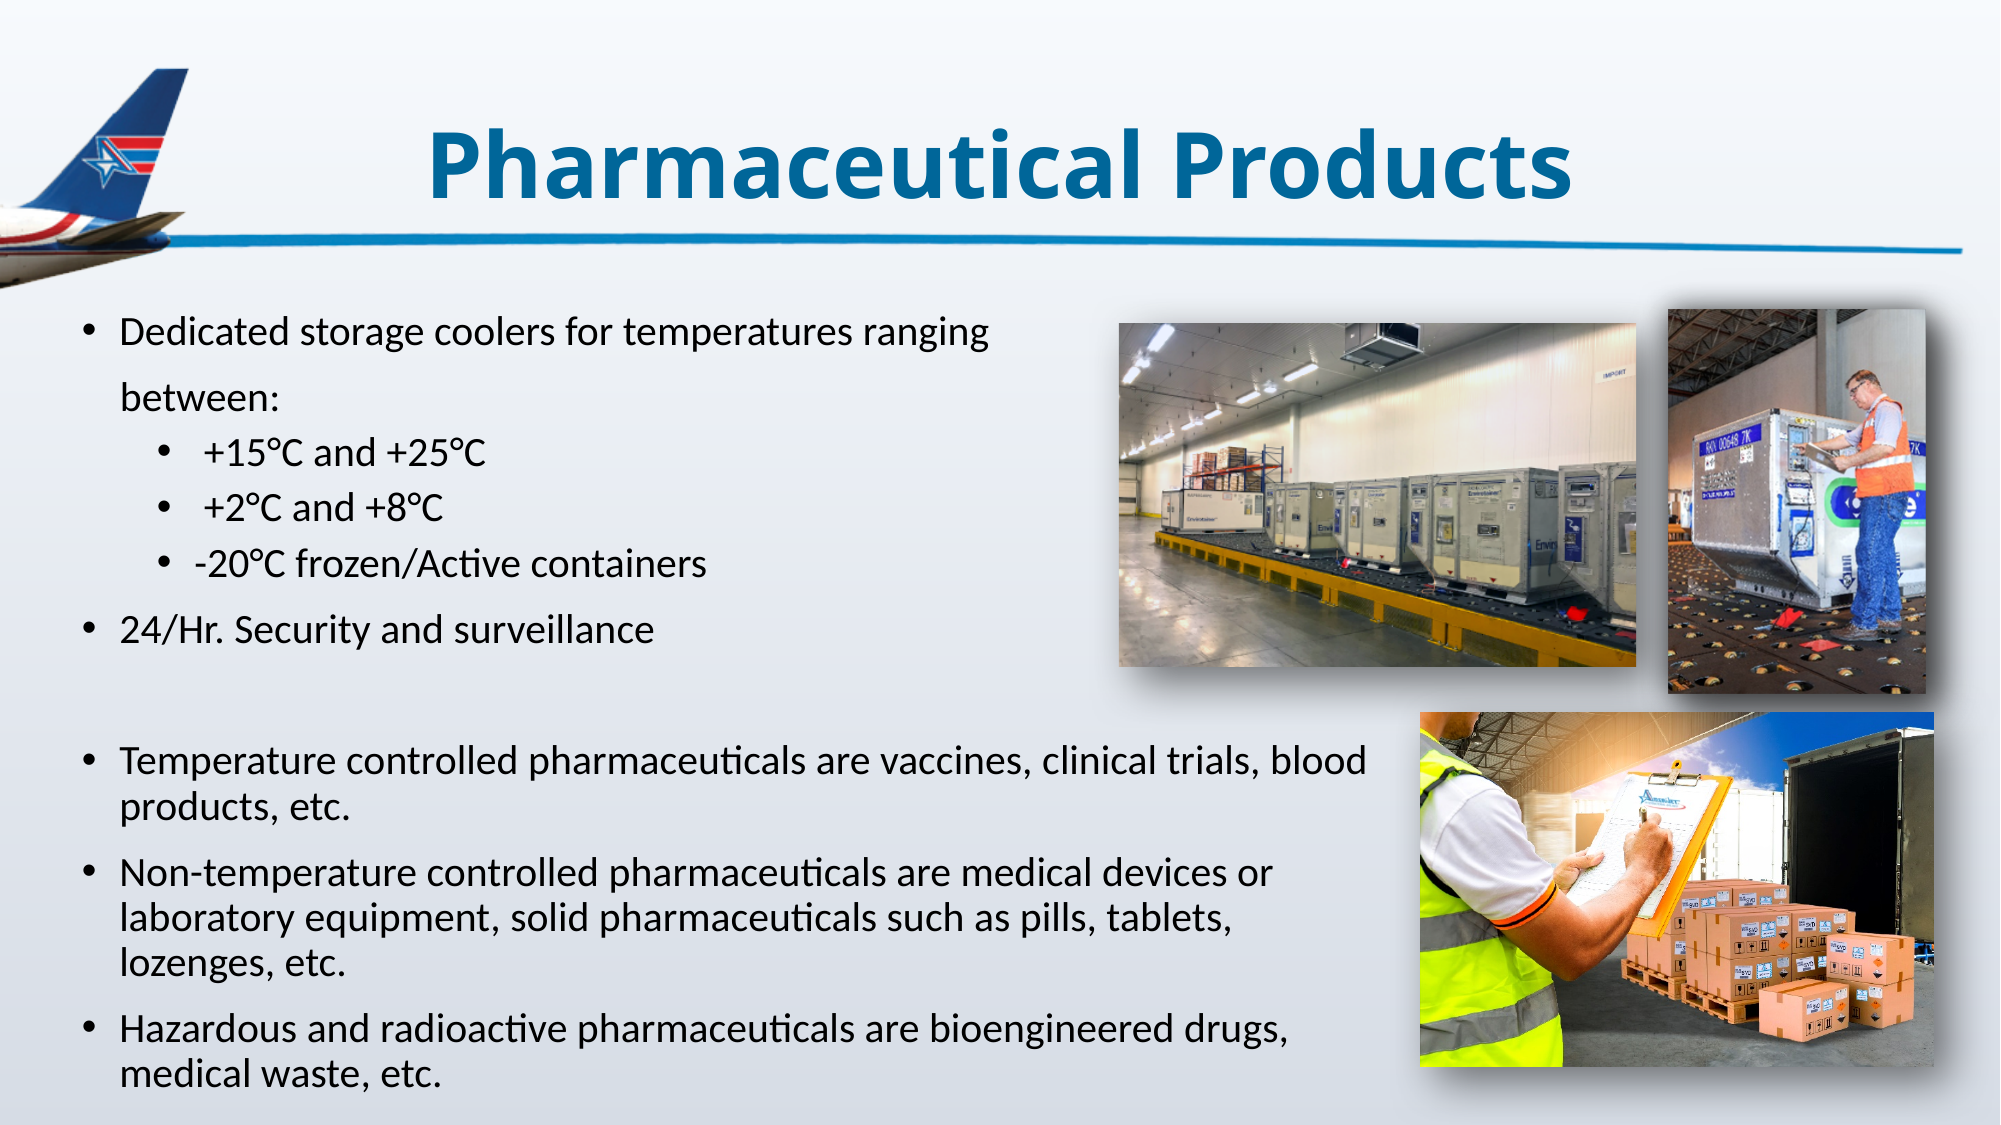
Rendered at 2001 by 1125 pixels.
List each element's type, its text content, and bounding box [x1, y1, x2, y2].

title Pharmaceutical Products [137, 59, 1863, 278]
picture [0, 0, 2001, 1067]
list Dedicated storage coolers for temperatures ranging between: +15°C and +25°C +2°C and +8°C -20°C frozen/Active containers 24/Hr. Security and surveillance Temperature controlled pharmaceuticals are vaccines, clinical trials, blood products, etc. Non-temperature controlled pharmaceuticals are medical devices or laboratory equipment, solid pharmaceuticals such as pills, tablets, lozenges, etc. Hazardous and radioactive pharmaceuticals are bioengineered drugs, medical waste, etc. [66, 301, 1404, 1109]
